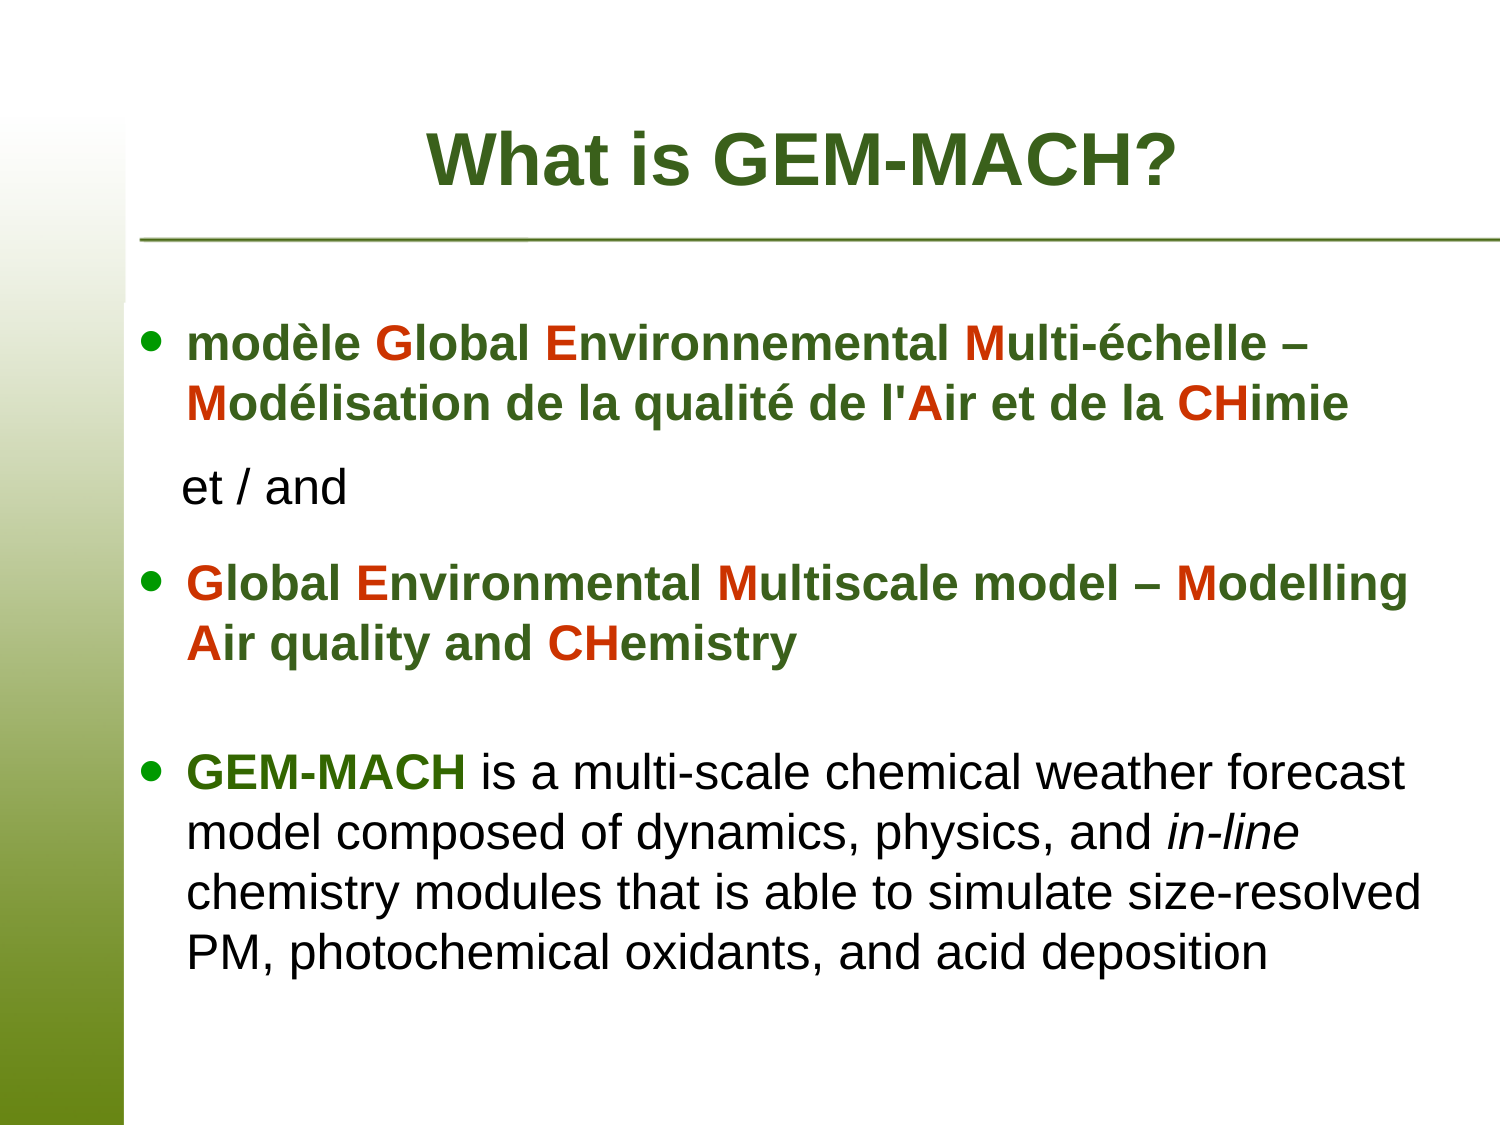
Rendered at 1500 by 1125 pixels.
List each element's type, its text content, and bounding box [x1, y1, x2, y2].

picture [0, 0, 1500, 1125]
title What is GEM-MACH? [171, 90, 1436, 220]
list modèle Global Environnemental Multi-échelle –Modélisation de la qualité de l'Air et de la CHimie et / and Global Environmental Multiscale model – Modelling Air quality and CHemistry GEM-MACH is a multi-scale chemical weather forecast model composed of dynamics, physics, and in-line chemistry modules that is able to simulate size-resolved PM, photochemical oxidants, and acid deposition [123, 302, 1462, 1125]
